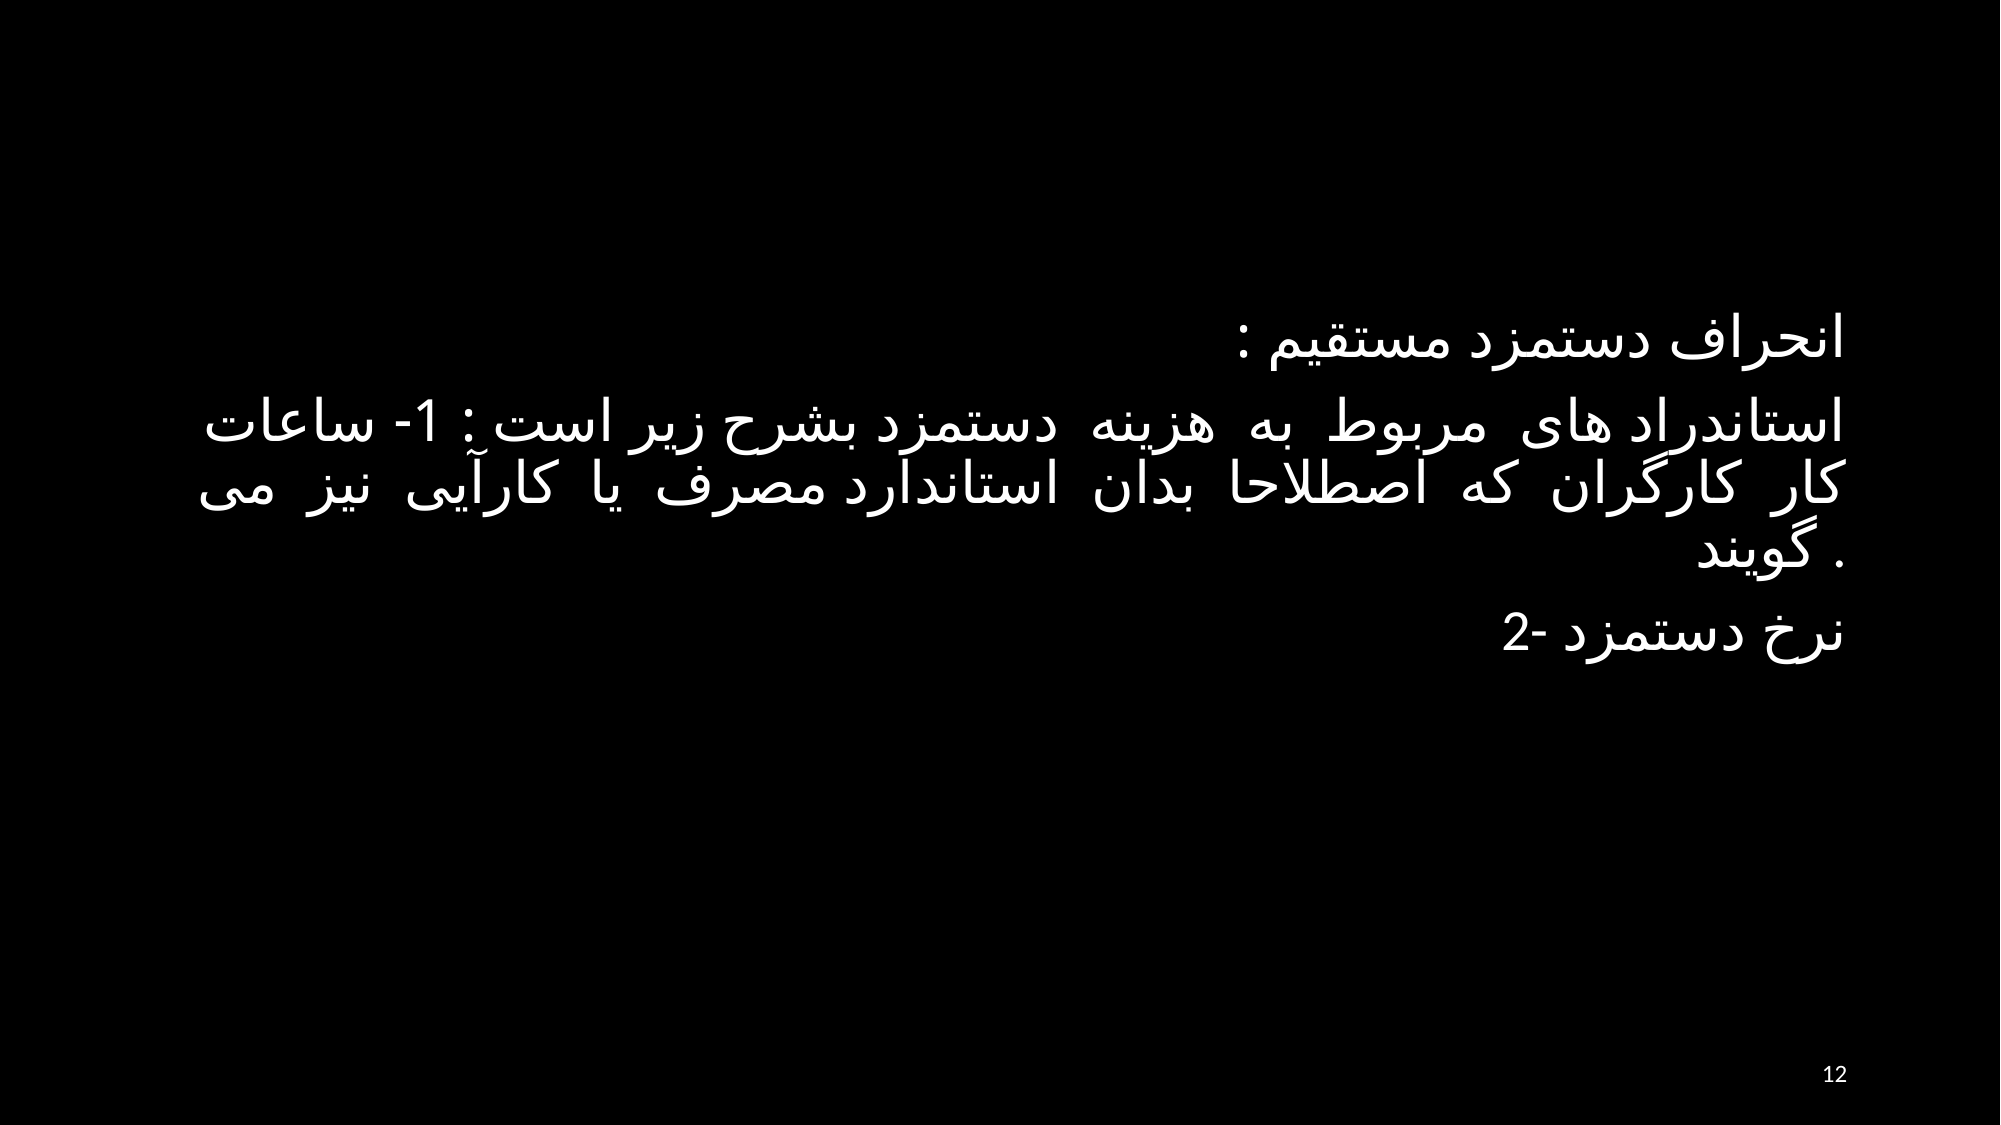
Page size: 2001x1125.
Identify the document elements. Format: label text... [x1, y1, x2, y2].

slide_number 12 [1412, 1042, 1863, 1103]
list انحراف دستمزد مستقیم : استاندراد های مربوط به هزینه دستمزد بشرح زیر است : 1- ساعات کار کارگران که اصطلاحا بدان استاندارد مصرف یا کارآیی نیز می گویند . 2- نرخ دستمزد [137, 299, 1863, 1014]
